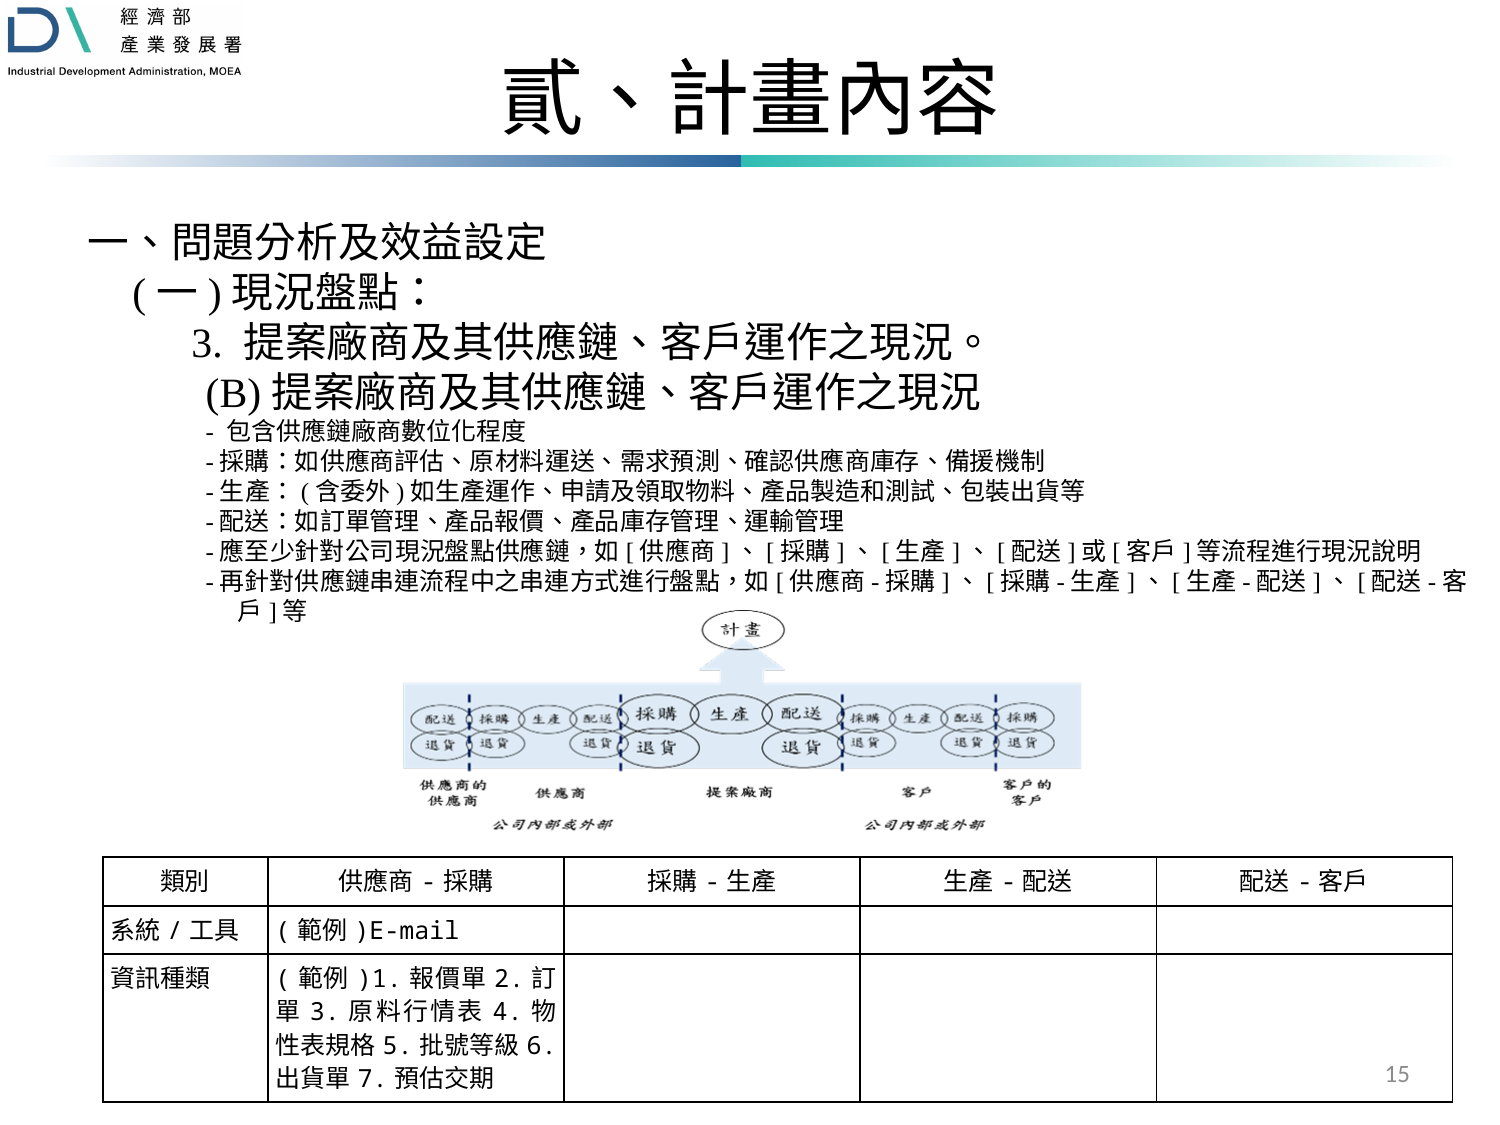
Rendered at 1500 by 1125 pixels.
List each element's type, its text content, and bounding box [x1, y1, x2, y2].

table_cell [565, 907, 859, 953]
table_cell [1157, 907, 1452, 953]
picture [371, 609, 1129, 835]
table_cell (範例)1.報價單2.訂單3.原料行情表4.物性表規格5.批號等級6.出貨單7.預估交期 [269, 955, 563, 1101]
table_cell (範例)E-mail [269, 907, 563, 953]
table_header 配送-客戶 [1157, 858, 1452, 905]
table_cell [861, 907, 1156, 953]
table_header 採購-生產 [565, 858, 859, 905]
picture [4, 3, 244, 78]
table_cell [1157, 955, 1452, 1101]
table_cell 系統/工具 [104, 907, 267, 953]
table_header 生產-配送 [861, 858, 1156, 905]
table_cell 資訊種類 [104, 955, 267, 1101]
text_box 一、問題分析及效益設定 (一)現況盤點： 3. 提案廠商及其供應鏈、客戶運作之現況。 (B)提案廠商及其供應鏈、客戶運作之現況 - 包含供應鏈廠商數位化程度 -採購：如供應商評估、原材料運送、需求預測、確認供應商庫存、備援機制 -生產：(含委外)如生產運作、申請及領取物料、產品製造和測試、包裝出貨等 -配送：如訂單管理、產品報價、產品庫存管理、運輸管理 -應至少針對公司現況盤點供應鏈，如[供應商]、[採購]、[生產]、[配送]或[客戶]等流程進行現況說明 -再針對供應鏈串連流程中之串連方式進行盤點，如[供應商-採購]、[採購-生產]、[生產-配送]、[配送-客戶]等 [72, 208, 1483, 633]
table_header 供應商-採購 [269, 858, 563, 905]
table_header 類別 [104, 858, 267, 905]
title 貳、計畫內容 [75, 19, 1425, 171]
table_cell [565, 955, 859, 1101]
table_cell [861, 955, 1156, 1101]
